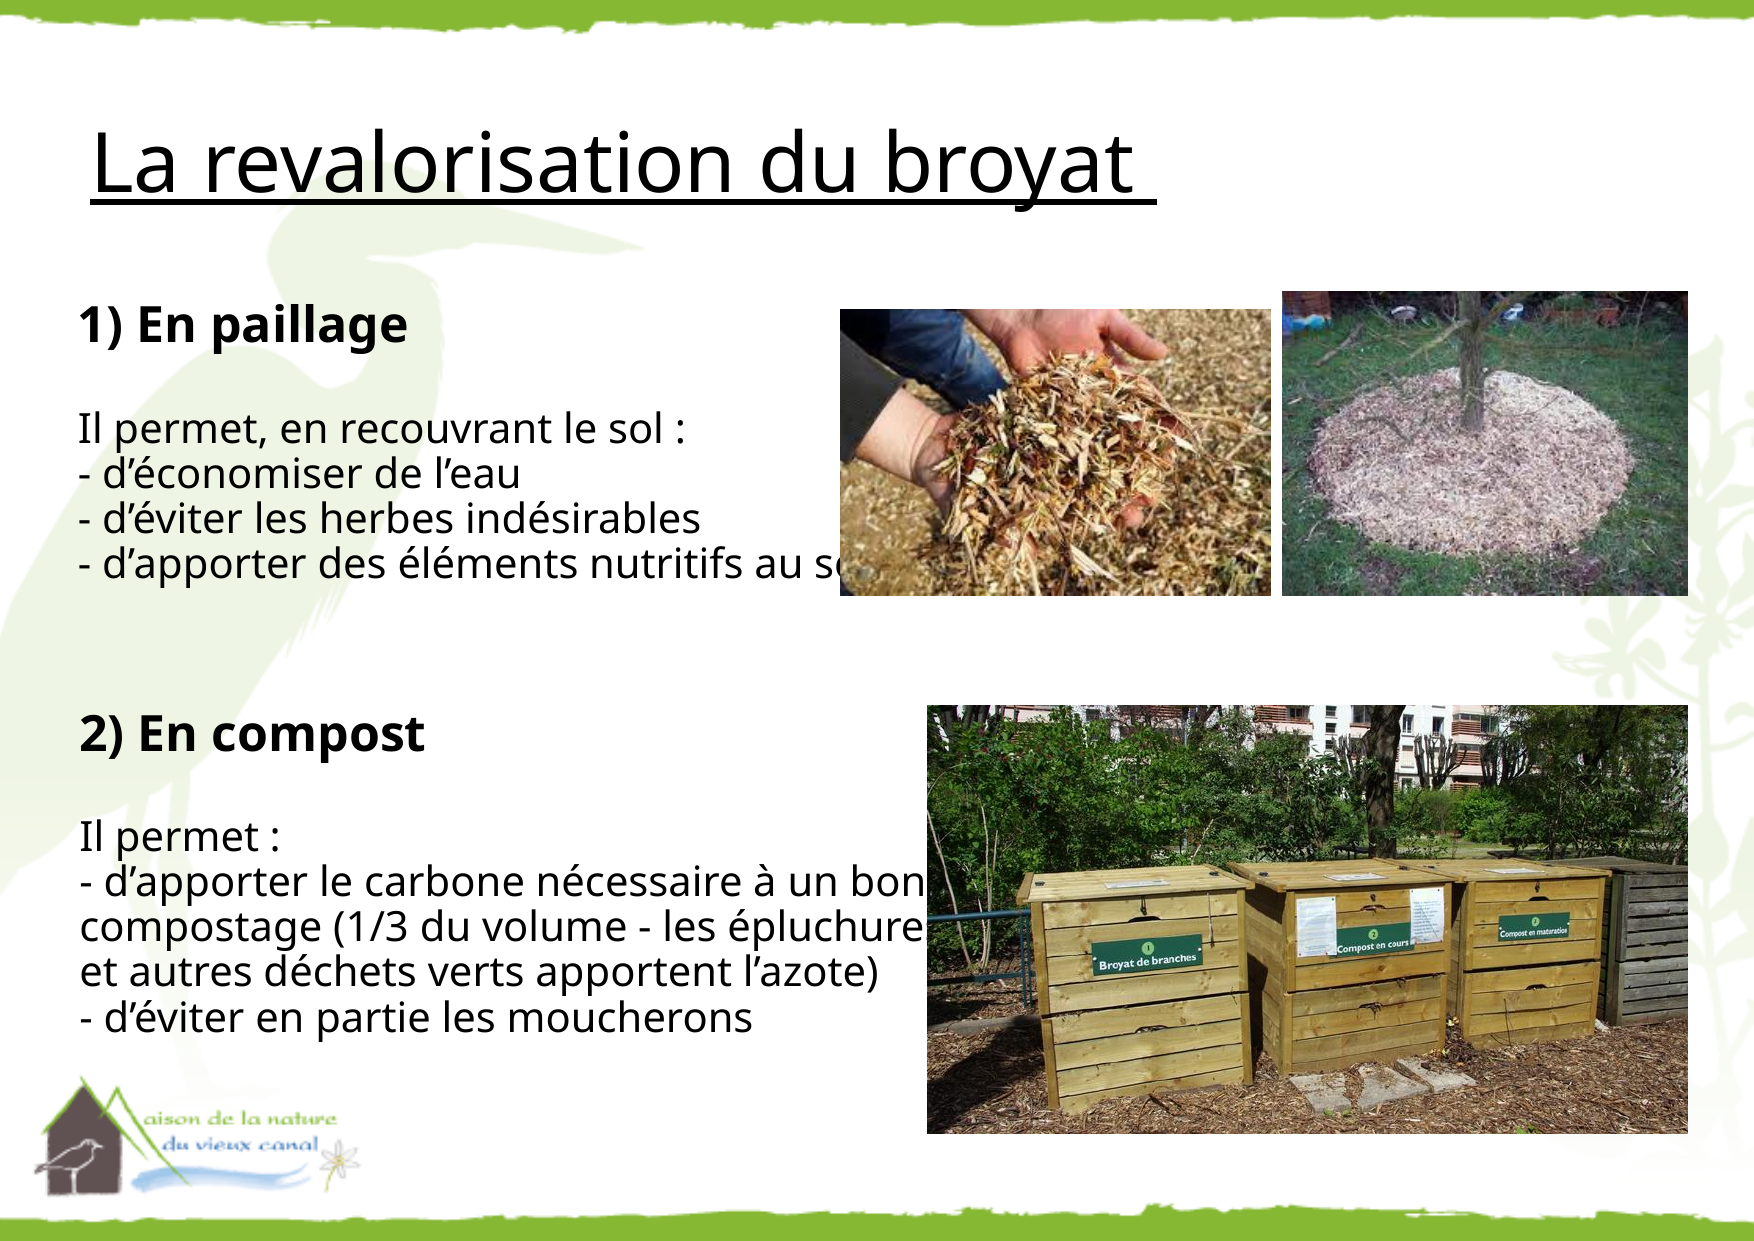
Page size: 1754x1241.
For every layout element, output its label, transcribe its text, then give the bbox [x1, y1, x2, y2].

text_box 2) En compost Il permet : - d’apporter le carbone nécessaire à un bon compostage (1/3 du volume - les épluchures et autres déchets verts apportent l’azote) - d’éviter en partie les moucherons [64, 697, 981, 1052]
text_box La revalorisation du broyat [75, 34, 1688, 297]
title 1) En paillage Il permet, en recouvrant le sol : - d’économiser de l’eau - d’éviter les herbes indésirables - d’apporter des éléments nutritifs au sol [62, 251, 1676, 636]
picture [0, 0, 1754, 1241]
